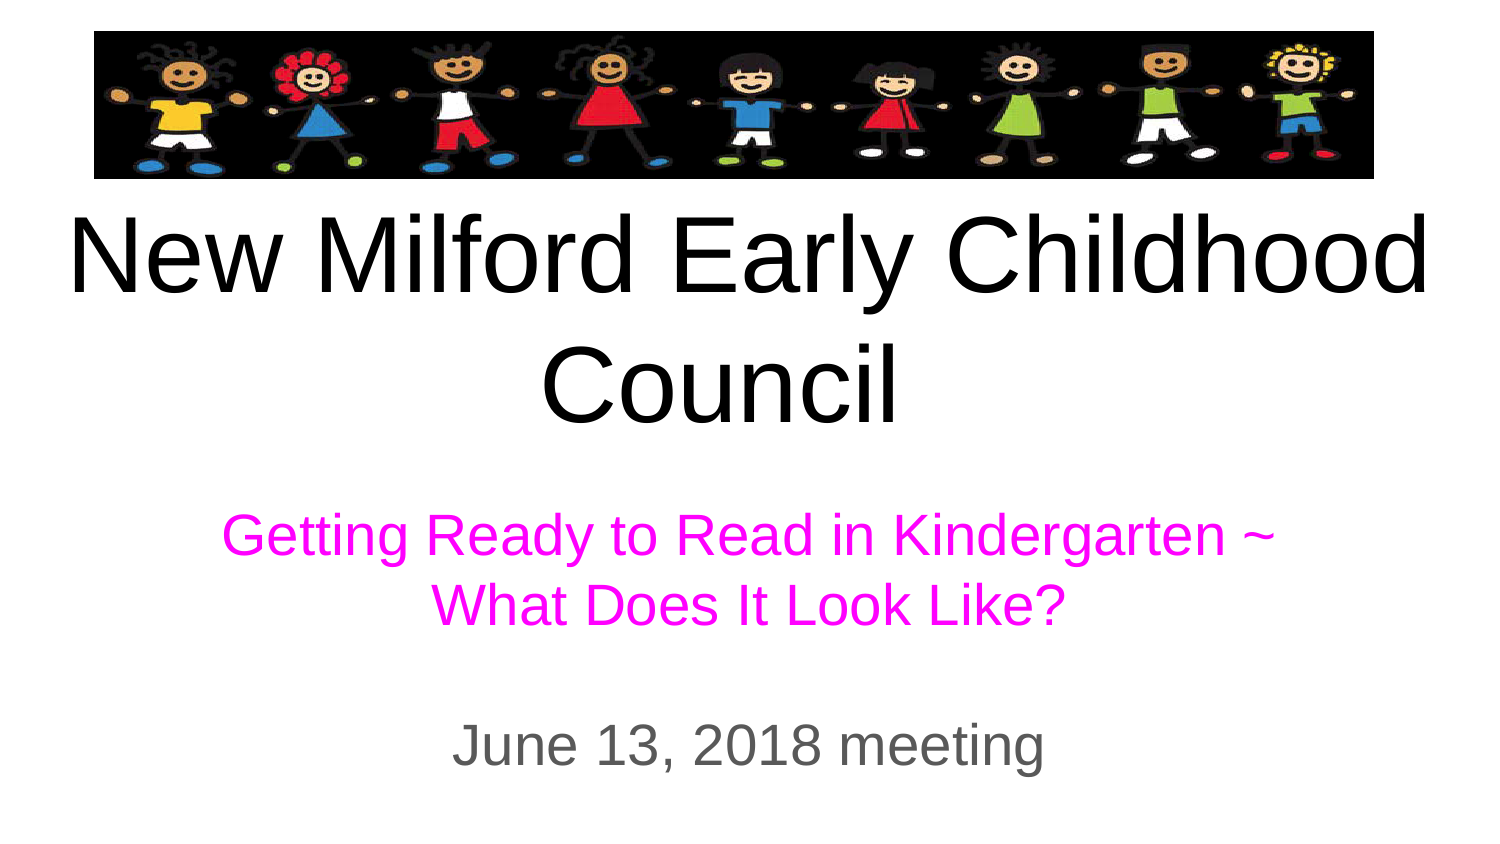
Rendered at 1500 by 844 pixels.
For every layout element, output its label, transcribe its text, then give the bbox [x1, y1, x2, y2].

subtitle Getting Ready to Read in Kindergarten ~ What Does It Look Like? June 13, 2018 meeting [51, 482, 1449, 767]
title New Milford Early Childhood Council [51, 38, 1449, 459]
picture [94, 31, 1375, 180]
